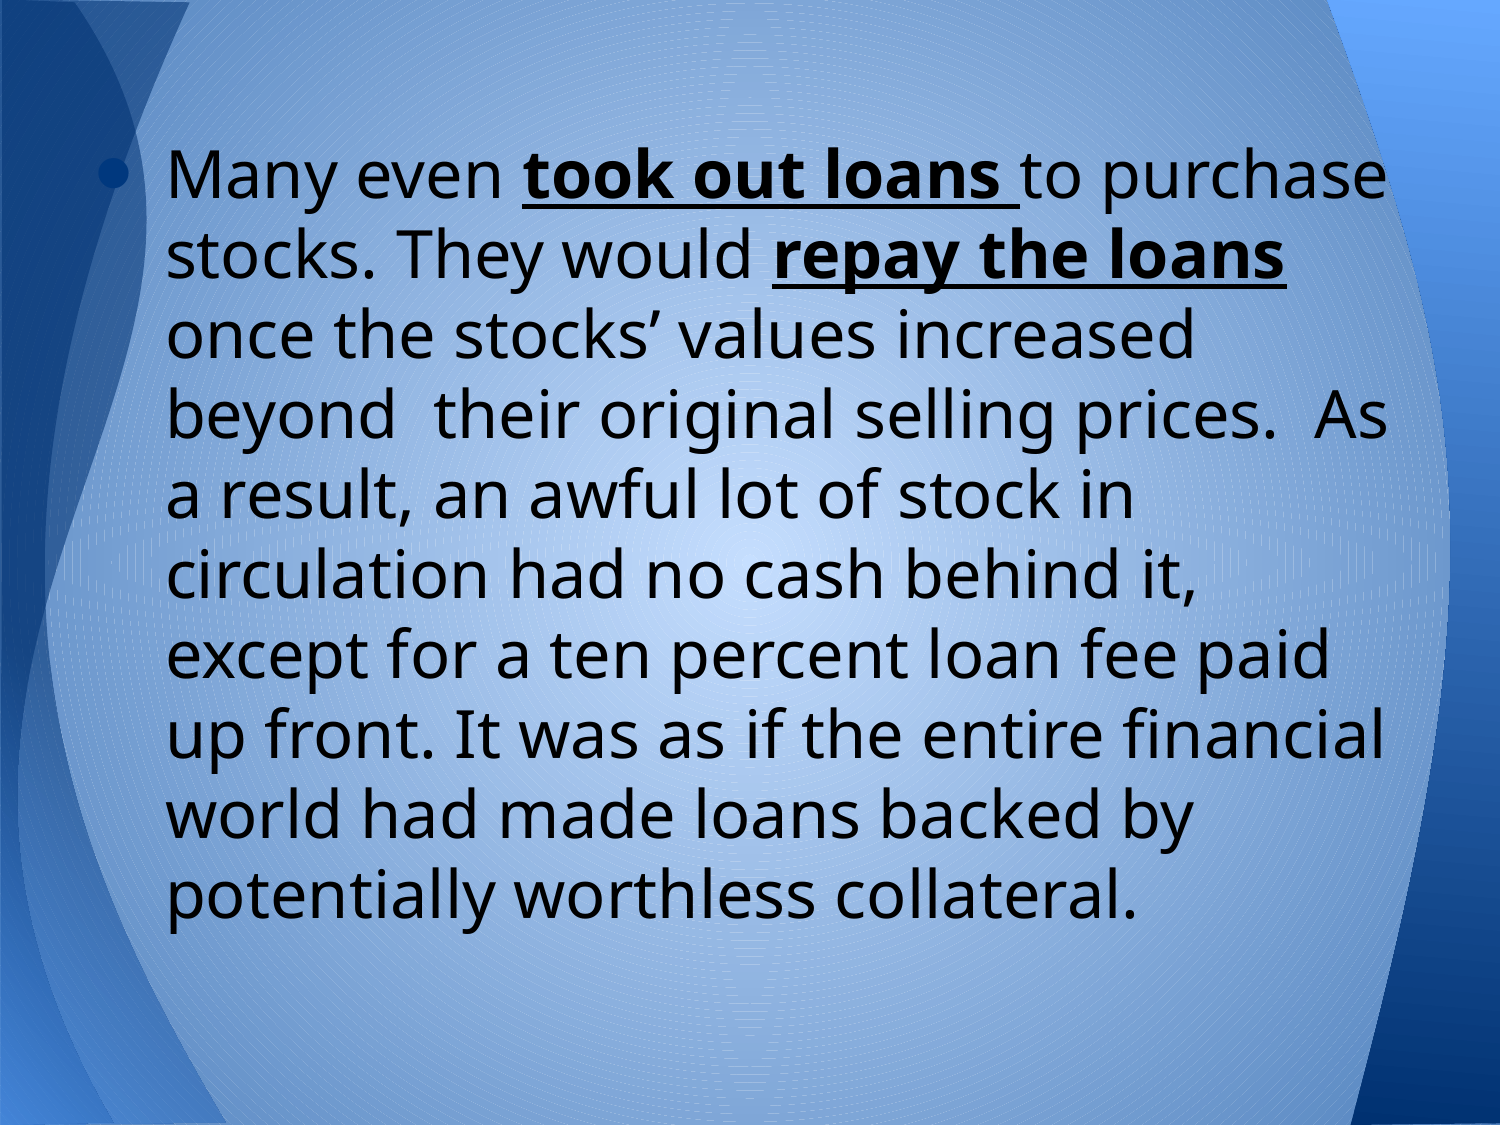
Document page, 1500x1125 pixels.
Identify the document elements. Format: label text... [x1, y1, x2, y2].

list Many even took out loans to purchase stocks. They would repay the loans once the stocks’ values increased beyond their original selling prices. As a result, an awful lot of stock in circulation had no cash behind it, except for a ten percent loan fee paid up front. It was as if the entire financial world had made loans backed by potentially worthless collateral. [75, 36, 1425, 1067]
